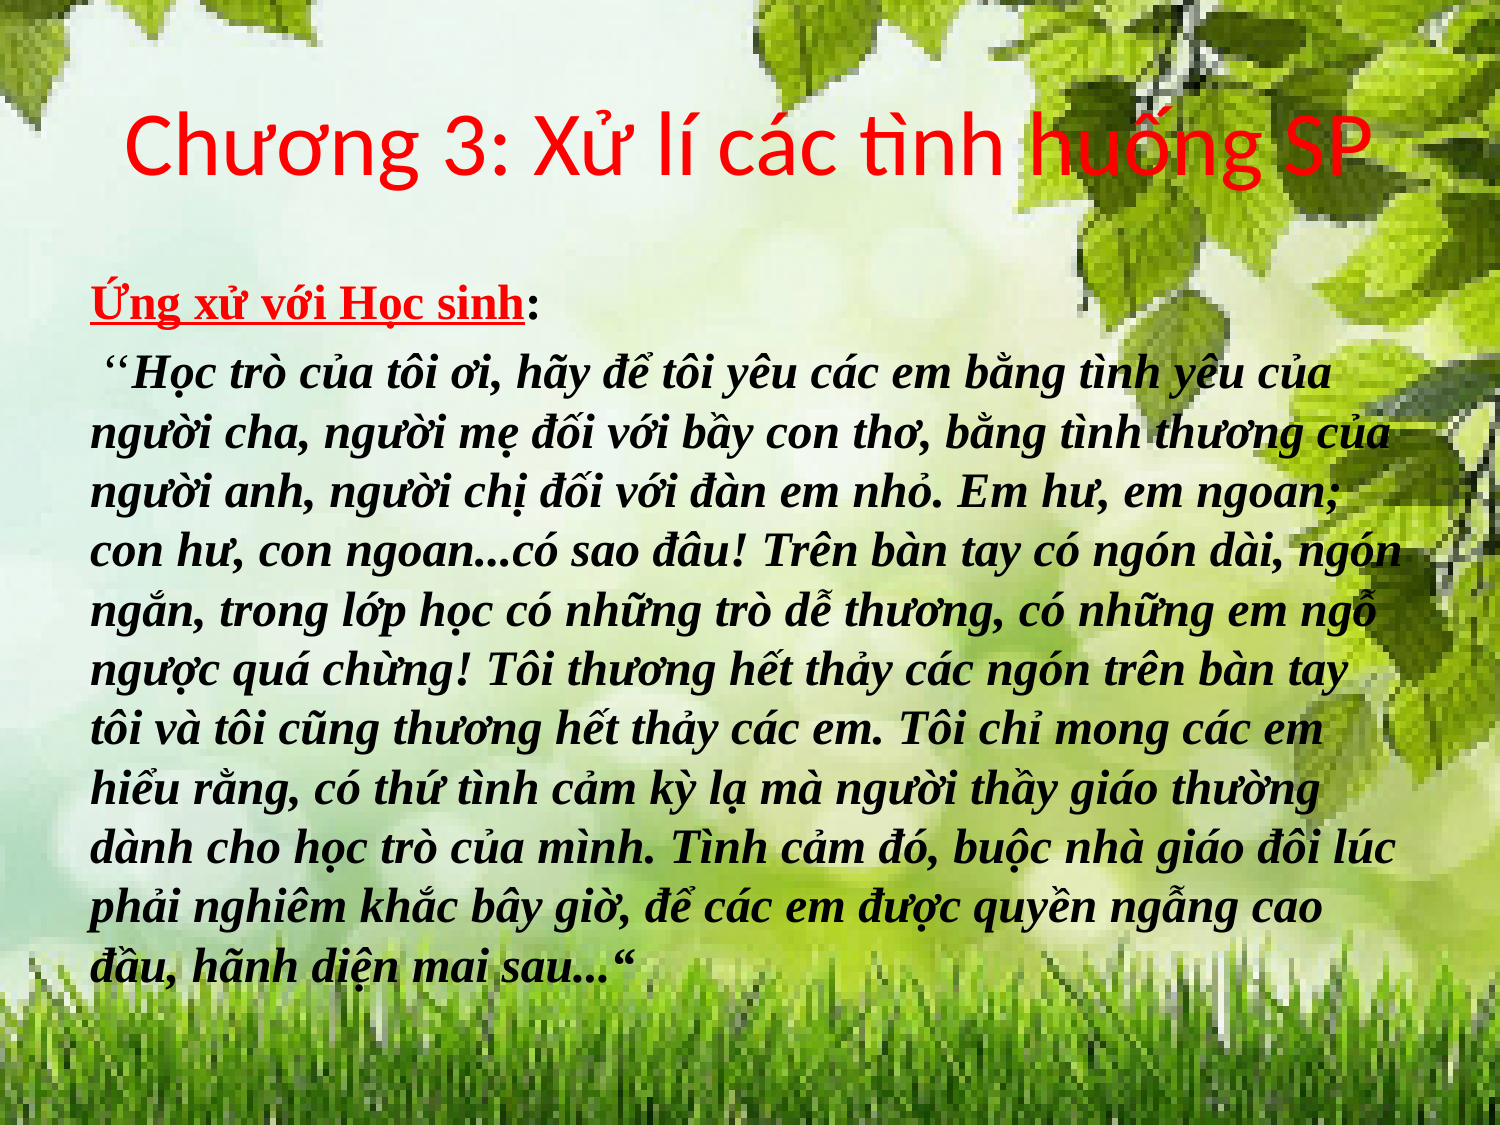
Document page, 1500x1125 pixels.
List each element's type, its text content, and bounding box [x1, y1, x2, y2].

title Chương 3: Xử lí các tình huống SP [75, 45, 1425, 233]
picture [0, 0, 1500, 1125]
list Ứng xử với Học sinh: ‘‘Học trò của tôi ơi, hãy để tôi yêu các em bằng tình yêu của người cha, người mẹ đối với bầy con thơ, bằng tình thương của người anh, người chị đối với đàn em nhỏ. Em hư, em ngoan; con hư, con ngoan...có sao đâu! Trên bàn tay có ngón dài, ngón ngắn, trong lớp học có những trò dễ thương, có những em ngỗ ngược quá chừng! Tôi thương hết thảy các ngón trên bàn tay tôi và tôi cũng thương hết thảy các em. Tôi chỉ mong các em hiểu rằng, có thứ tình cảm kỳ lạ mà người thầy giáo thường dành cho học trò của mình. Tình cảm đó, buộc nhà giáo đôi lúc phải nghiêm khắc bây giờ, để các em được quyền ngẫng cao đầu, hãnh diện mai sau...“ [75, 262, 1425, 1005]
